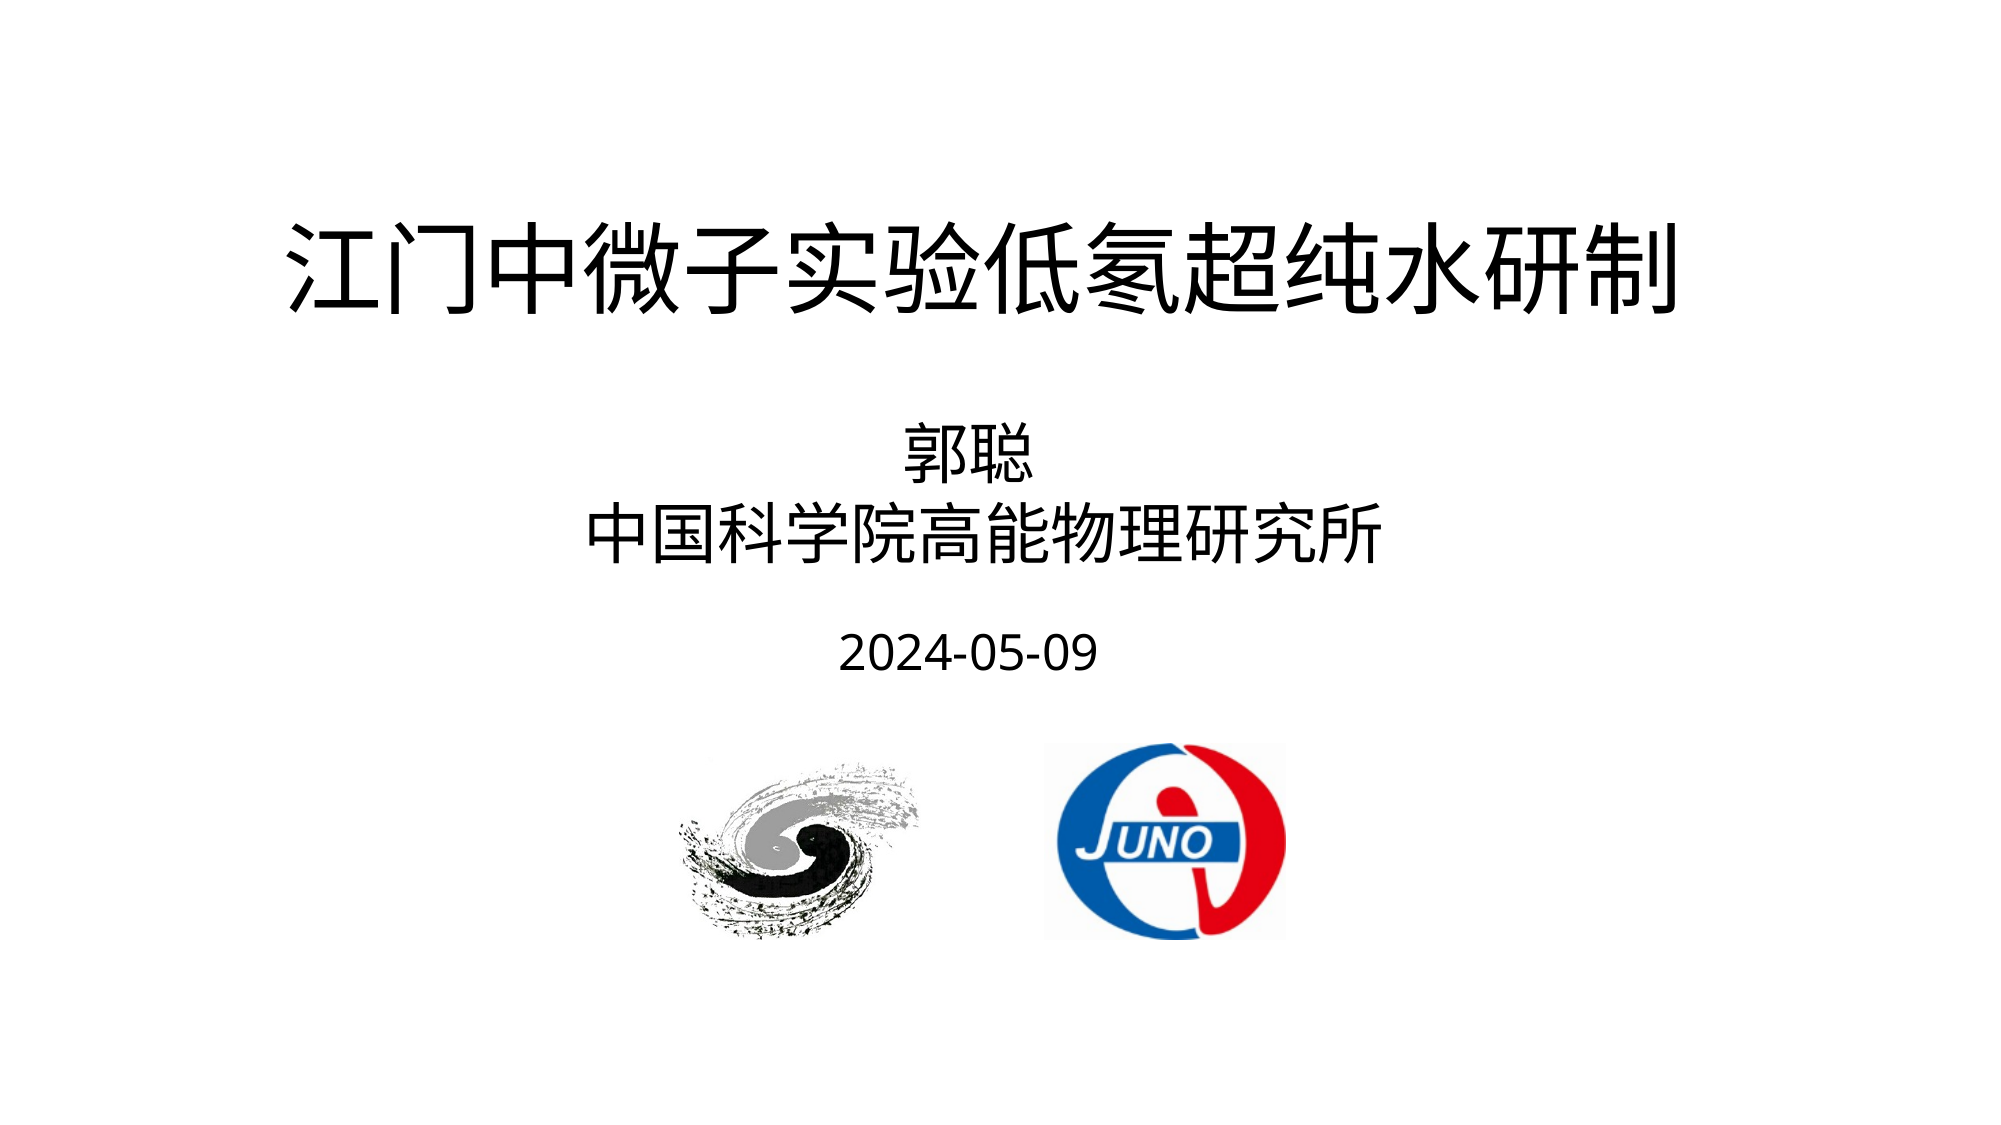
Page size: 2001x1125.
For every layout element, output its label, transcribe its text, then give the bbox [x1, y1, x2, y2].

text_box 郭聪 中国科学院高能物理研究所 [322, 404, 1616, 580]
picture [679, 757, 921, 940]
picture [1044, 743, 1286, 940]
text_box 2024-05-09 [469, 612, 1469, 688]
text_box 江门中微子实验低氡超纯水研制 [260, 198, 1705, 334]
